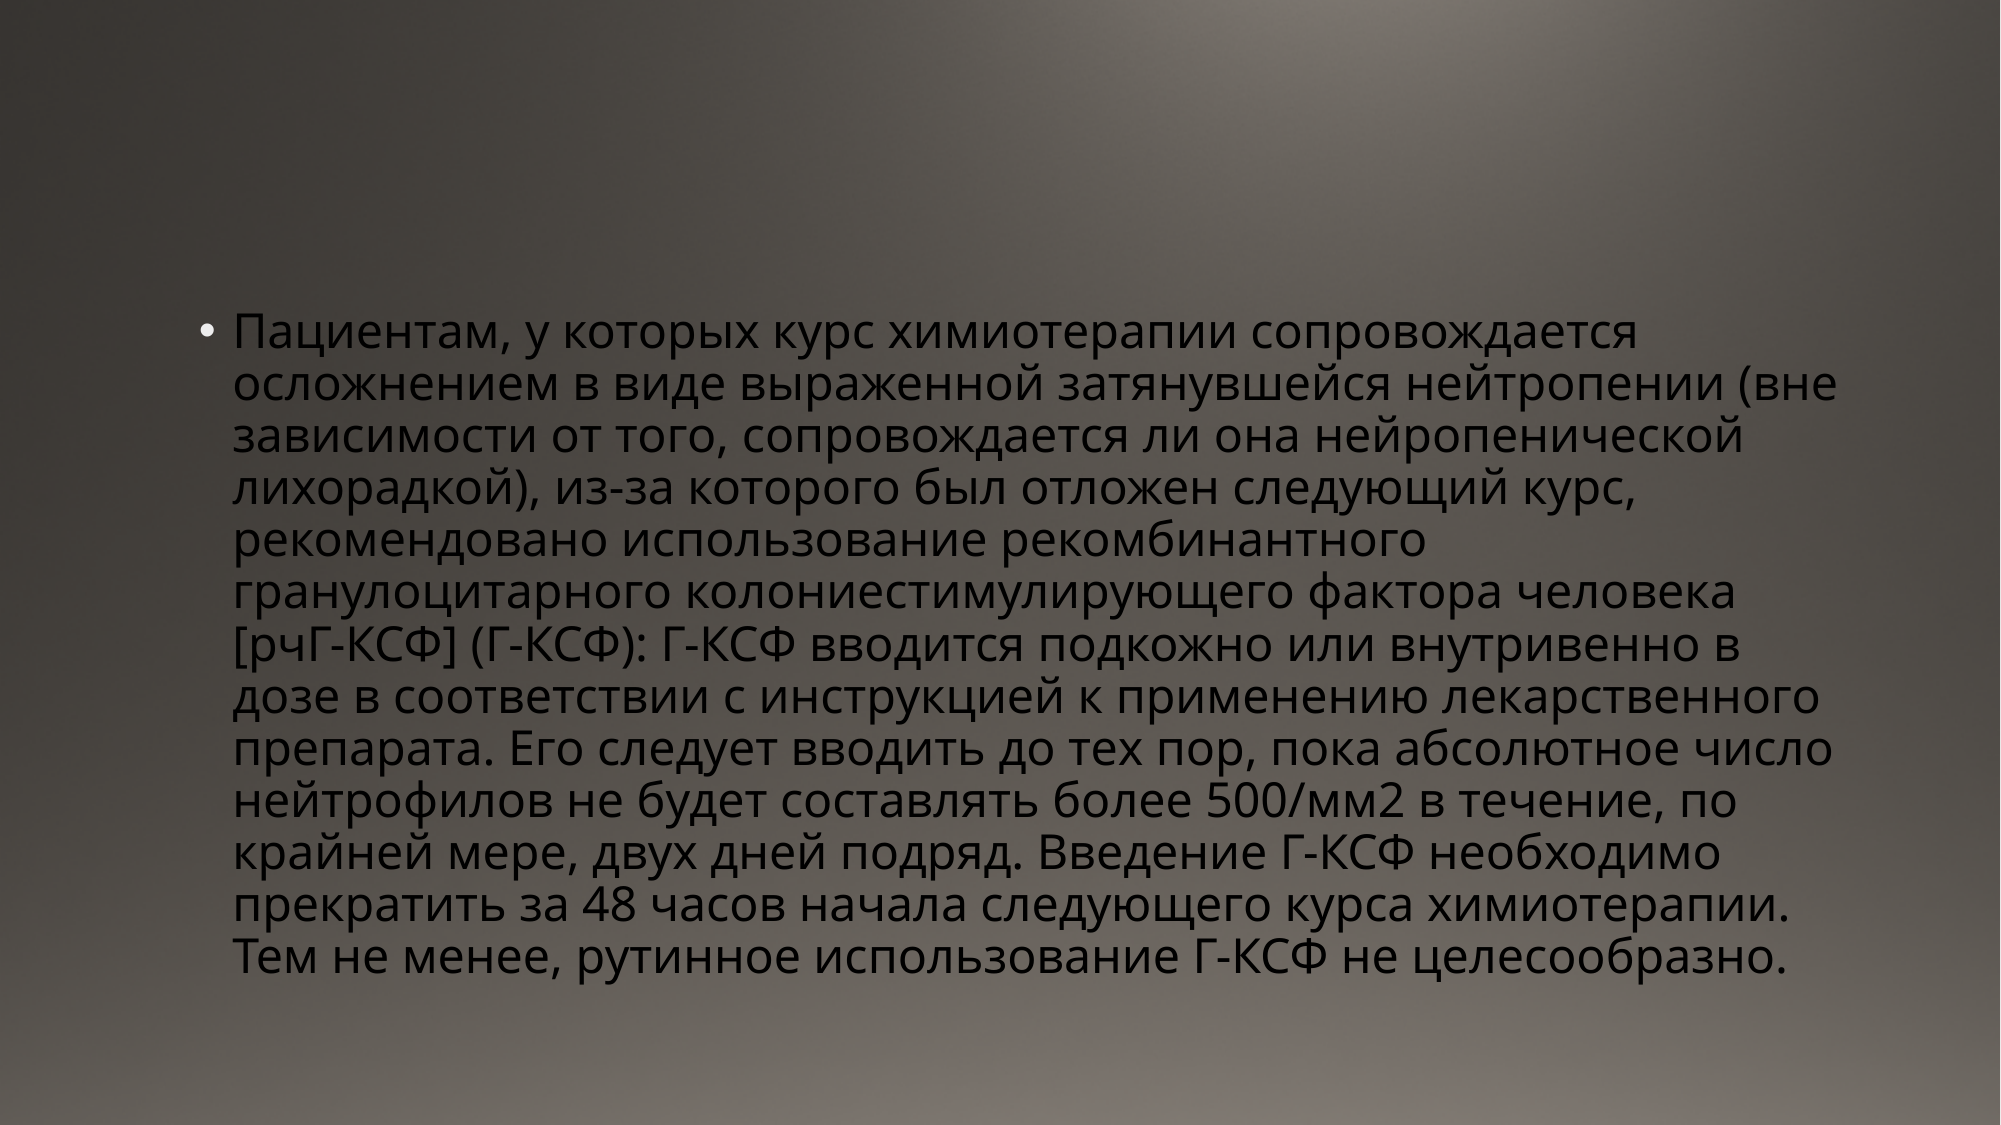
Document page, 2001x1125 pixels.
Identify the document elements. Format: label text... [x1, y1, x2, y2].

picture [0, 0, 2001, 1125]
list Пациентам, у которых курс химиотерапии сопровождается осложнением в виде выраженной затянувшейся нейтропении (вне зависимости от того, сопровождается ли она нейропенической лихорадкой), из-за которого был отложен следующий курс, рекомендовано использование рекомбинантного гранулоцитарного колониестимулирующего фактора человека [рчГ-КСФ] (Г-КСФ): Г-КСФ вводится подкожно или внутривенно в дозе в соответствии с инструкцией к применению лекарственного препарата. Его следует вводить до тех пор, пока абсолютное число нейтрофилов не будет составлять более 500/мм2 в течение, по крайней мере, двух дней подряд. Введение Г-КСФ необходимо прекратить за 48 часов начала следующего курса химиотерапии. Тем не менее, рутинное использование Г-КСФ не целесообразно. [183, 299, 1863, 1014]
